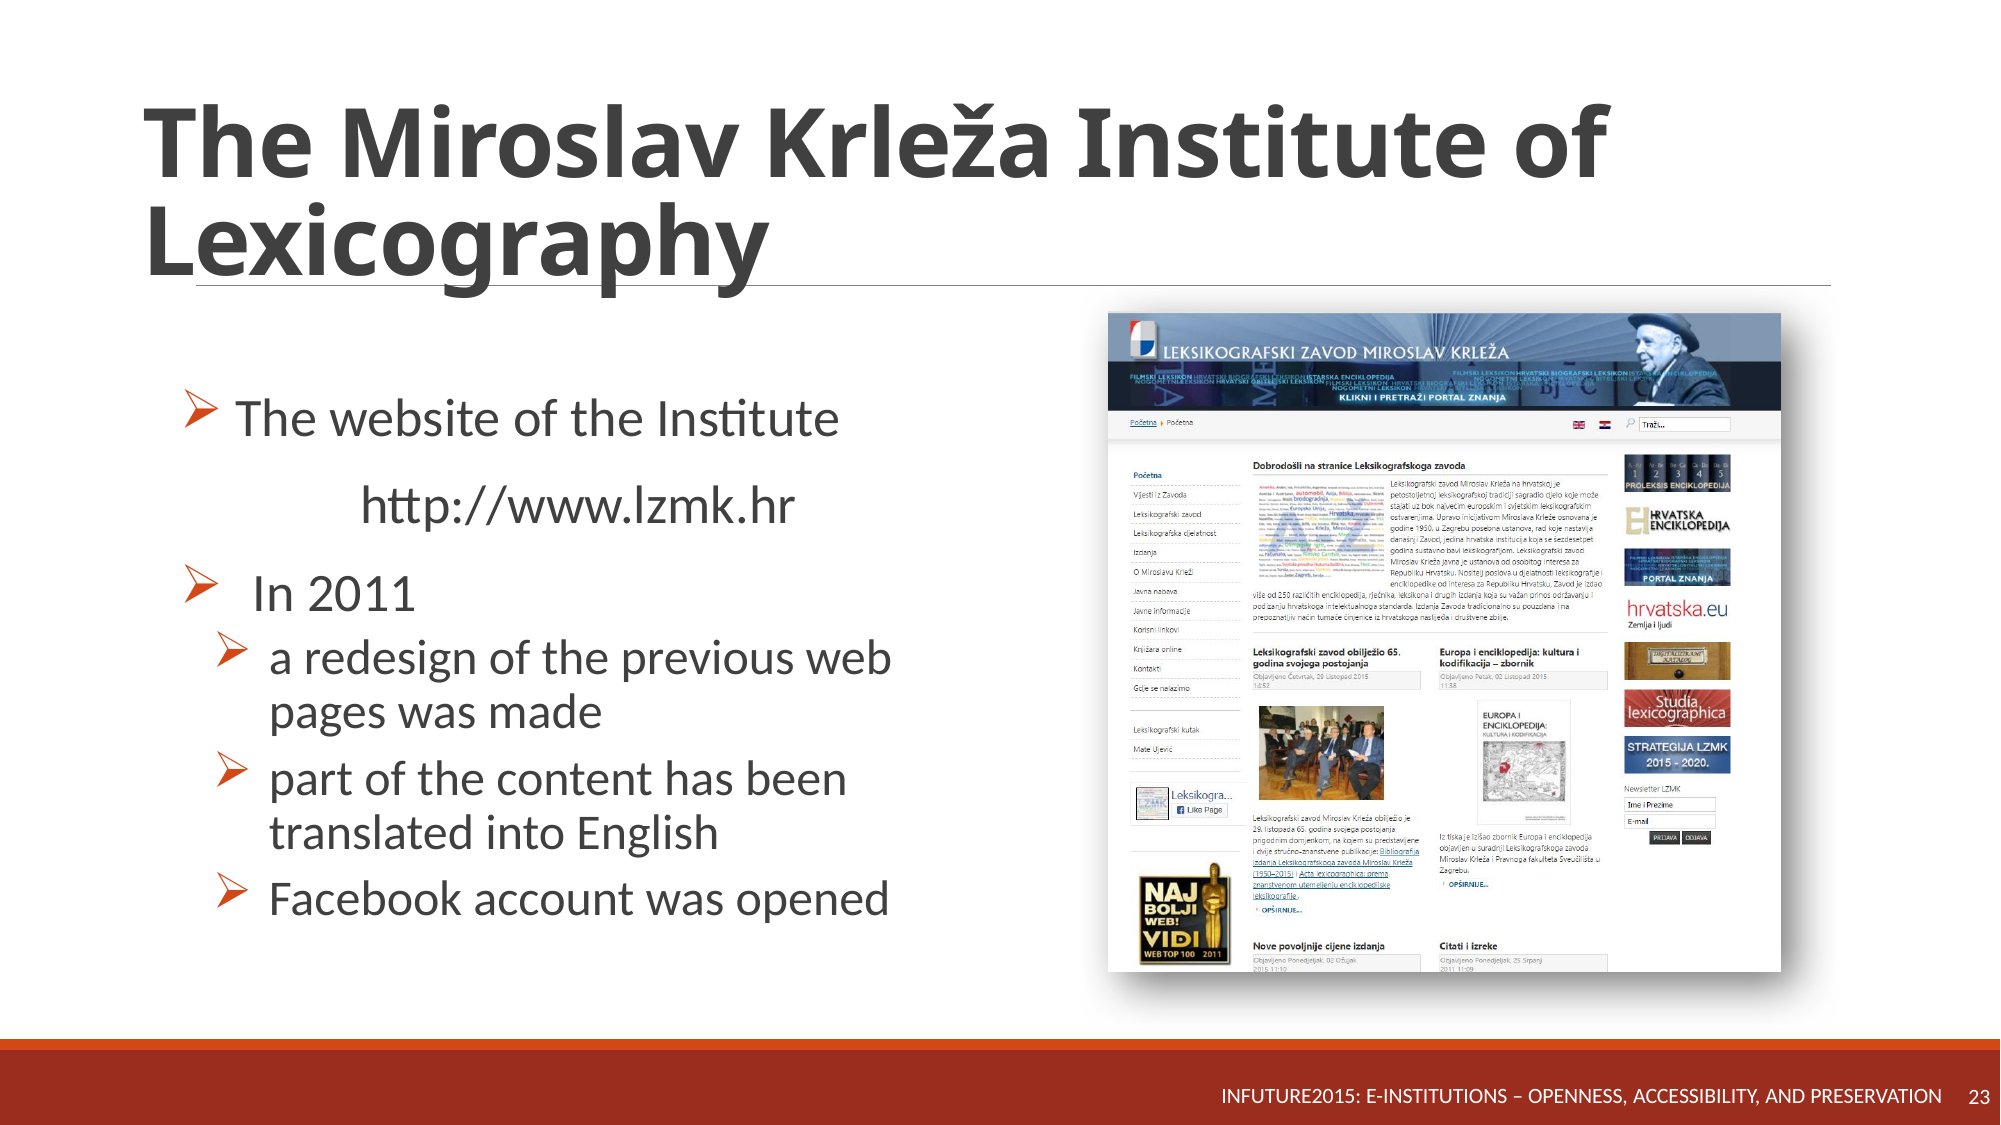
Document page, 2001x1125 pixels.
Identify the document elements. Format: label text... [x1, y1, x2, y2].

footer INFuture2015: e-Institutions – Openness, Accessibility, and Preservation [1186, 1065, 1978, 1125]
title The Miroslav Krleža Institute of Lexicography [127, 47, 1972, 303]
slide_number 23 [1790, 1066, 2000, 1125]
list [1107, 311, 1782, 973]
list The website of the Institute http://www.lzmk.hr In 2011 a redesign of the previous web pages was made part of the content has been translated into English Facebook account was opened [180, 302, 990, 963]
